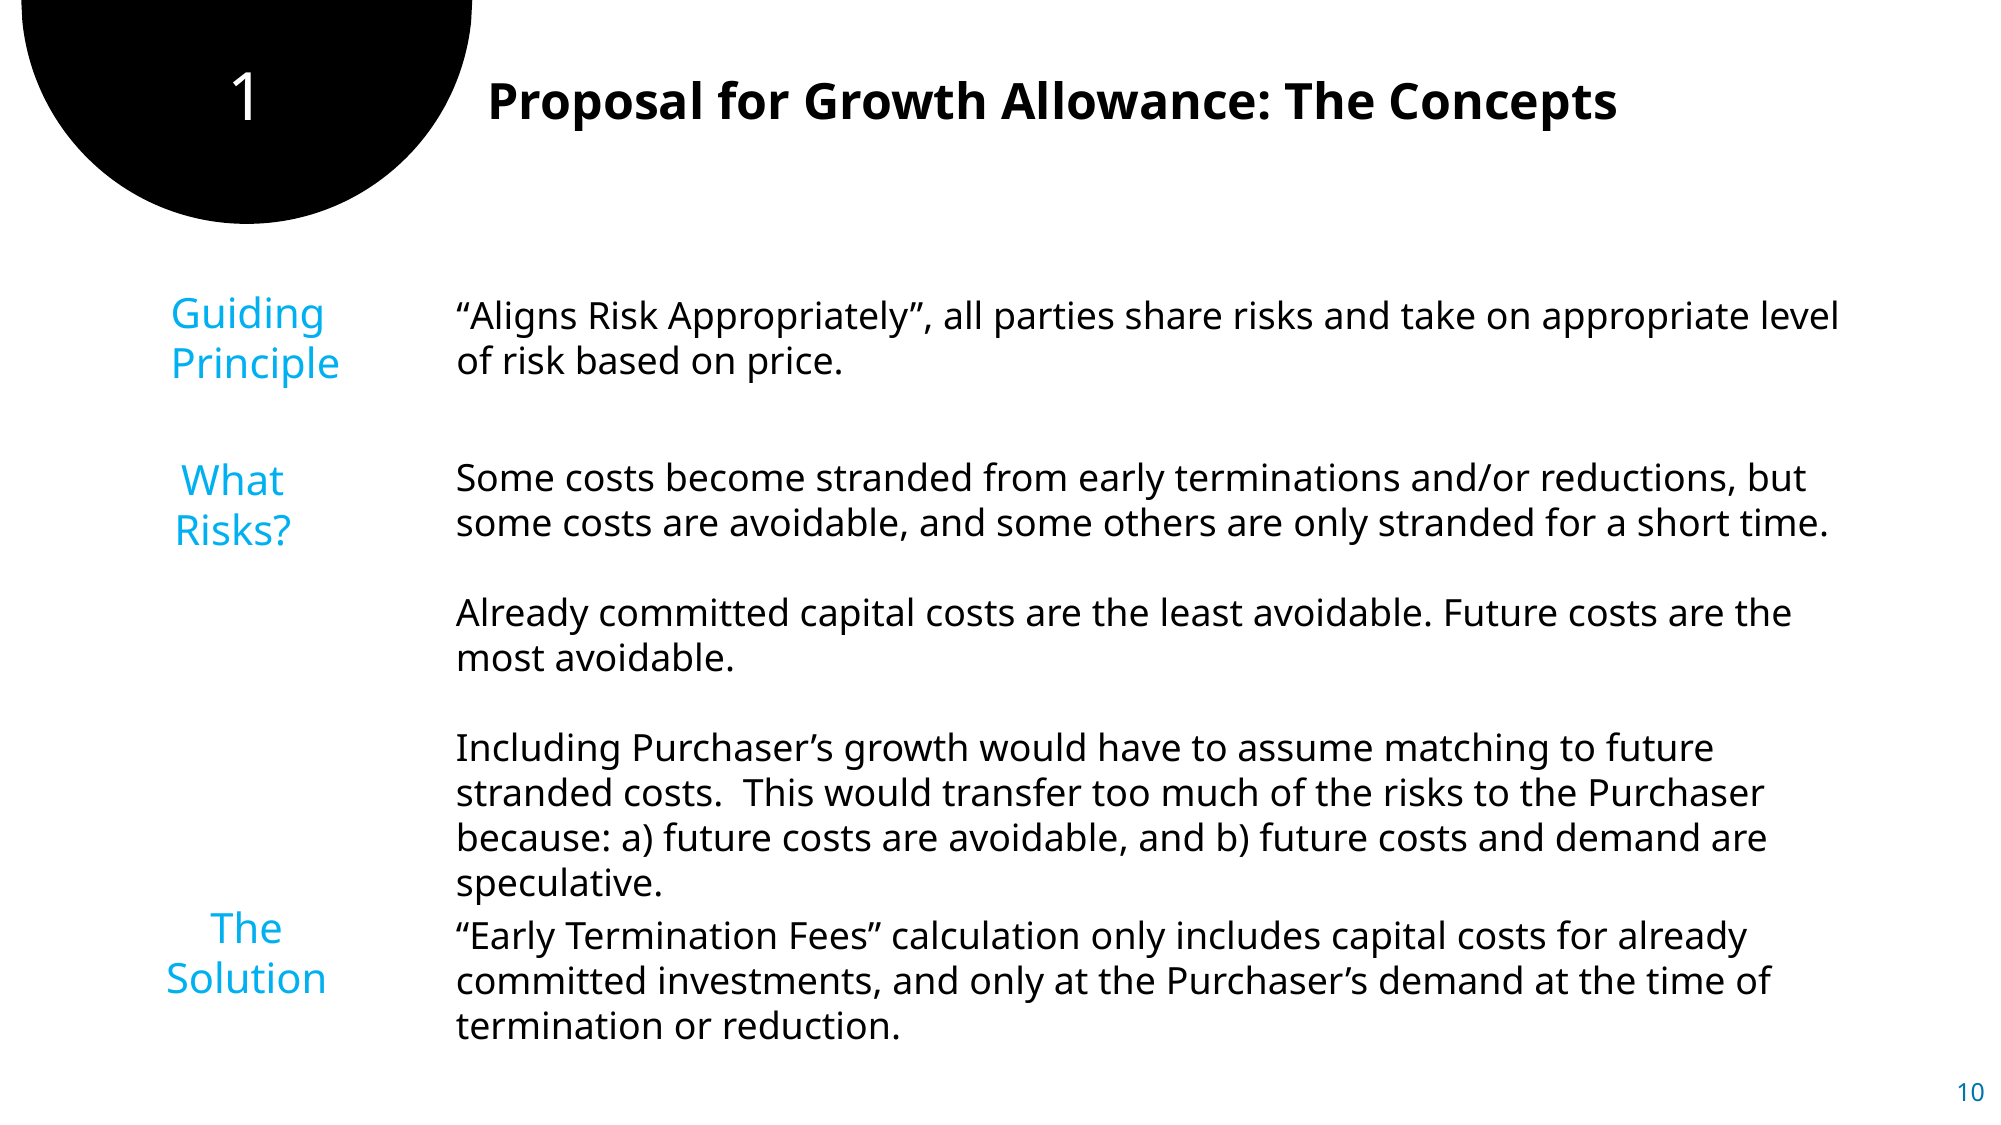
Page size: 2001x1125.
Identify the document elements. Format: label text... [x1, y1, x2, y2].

title 1 [51, 55, 442, 144]
text_box What Risks? [124, 446, 342, 562]
text_box Guiding Principle [155, 279, 411, 394]
text_box Some costs become stranded from early terminations and/or reductions, but some costs are avoidable, and some others are only stranded for a short time. Already committed capital costs are the least avoidable. Future costs are the most avoidable. Including Purchaser’s growth would have to assume matching to future stranded costs. This would transfer too much of the risks to the Purchaser because: a) future costs are avoidable, and b) future costs and demand are speculative. [441, 446, 1862, 912]
text_box “Aligns Risk Appropriately”, all parties share risks and take on appropriate level of risk based on price. [441, 284, 1863, 390]
slide_number 10 [1914, 1063, 2000, 1124]
text_box The Solution [138, 894, 356, 1010]
text_box “Early Termination Fees” calculation only includes capital costs for already committed investments, and only at the Purchaser’s demand at the time of termination or reduction. [441, 912, 1862, 1055]
list Proposal for Growth Allowance: The Concepts [472, 68, 1963, 139]
